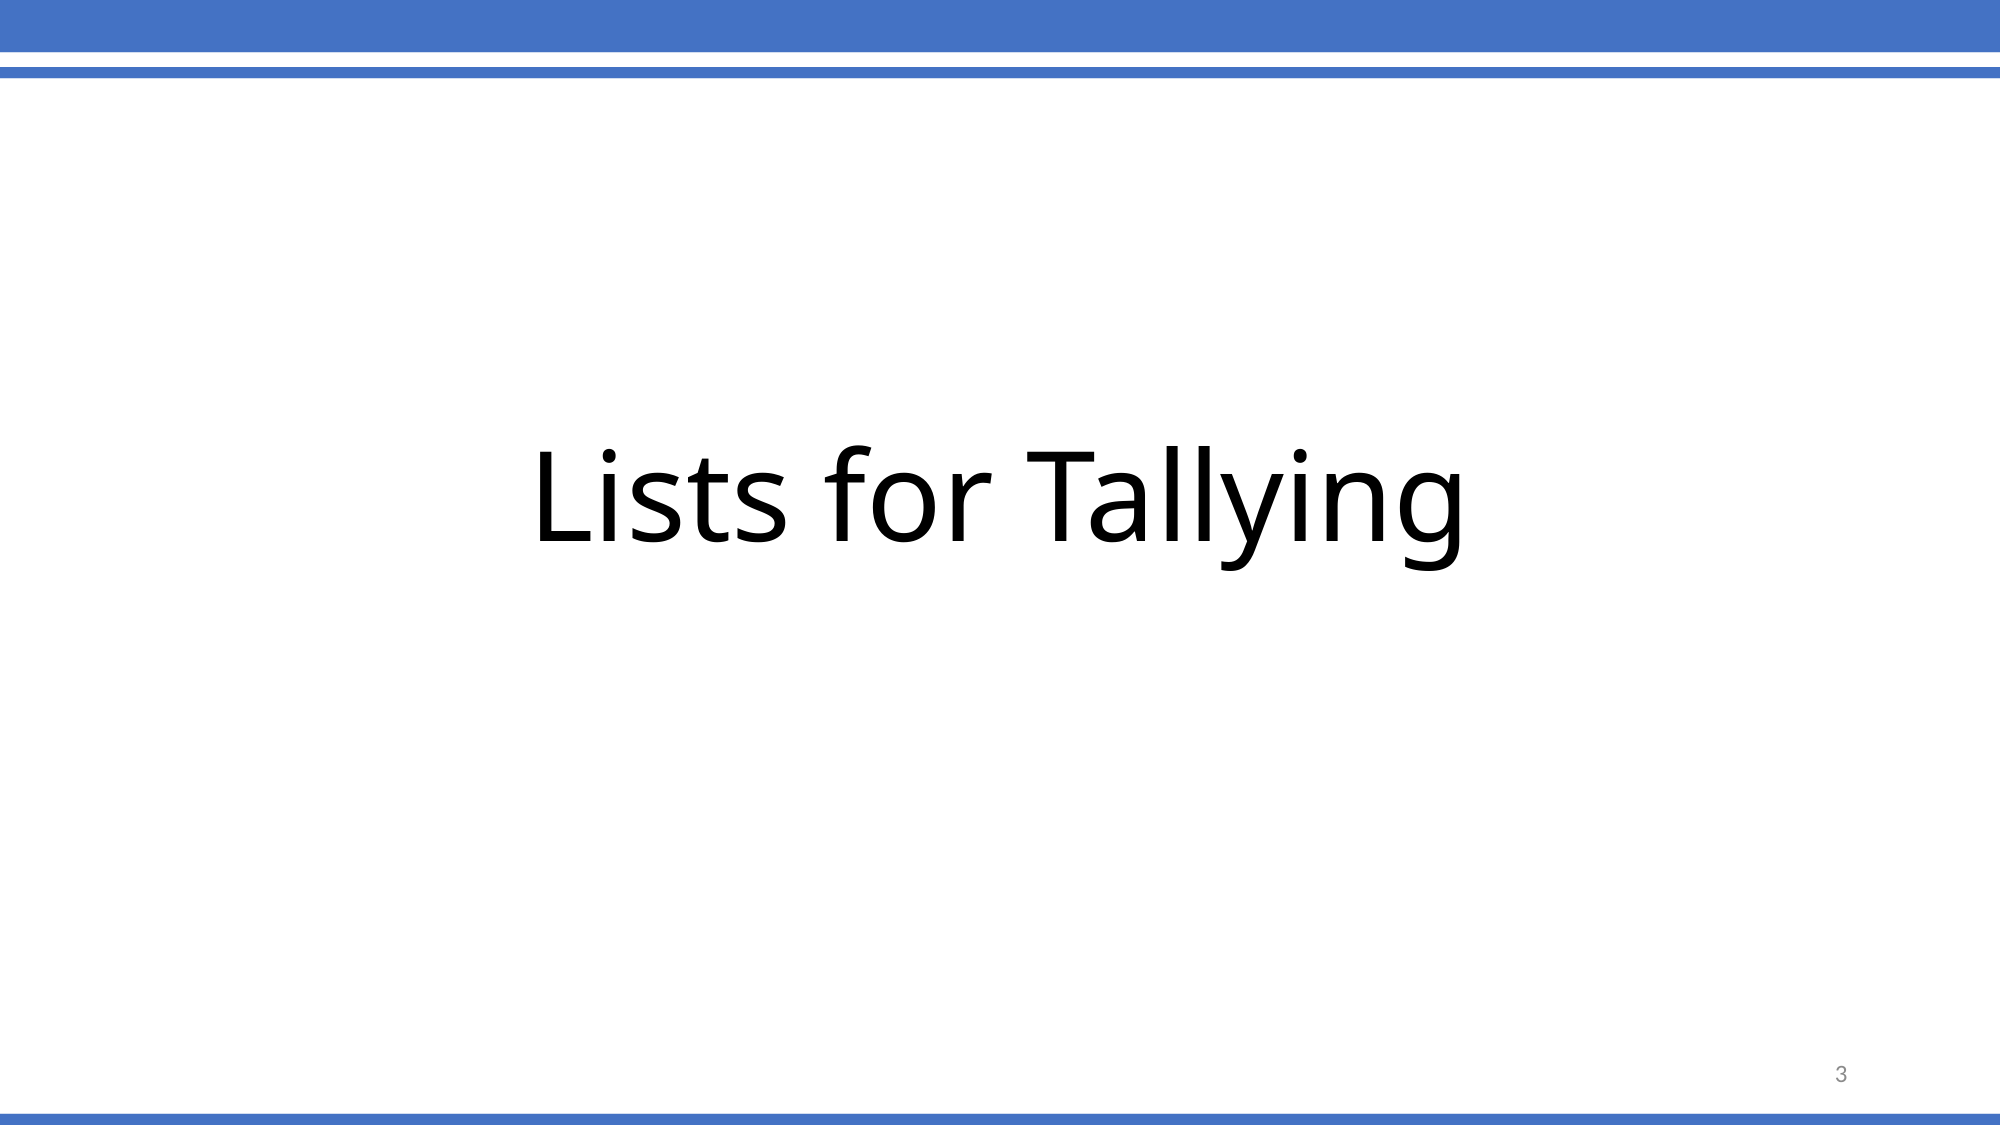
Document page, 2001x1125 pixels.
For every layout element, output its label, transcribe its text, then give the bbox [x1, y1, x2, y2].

slide_number 3 [1412, 1042, 1863, 1103]
title Lists for Tallying [249, 184, 1750, 576]
